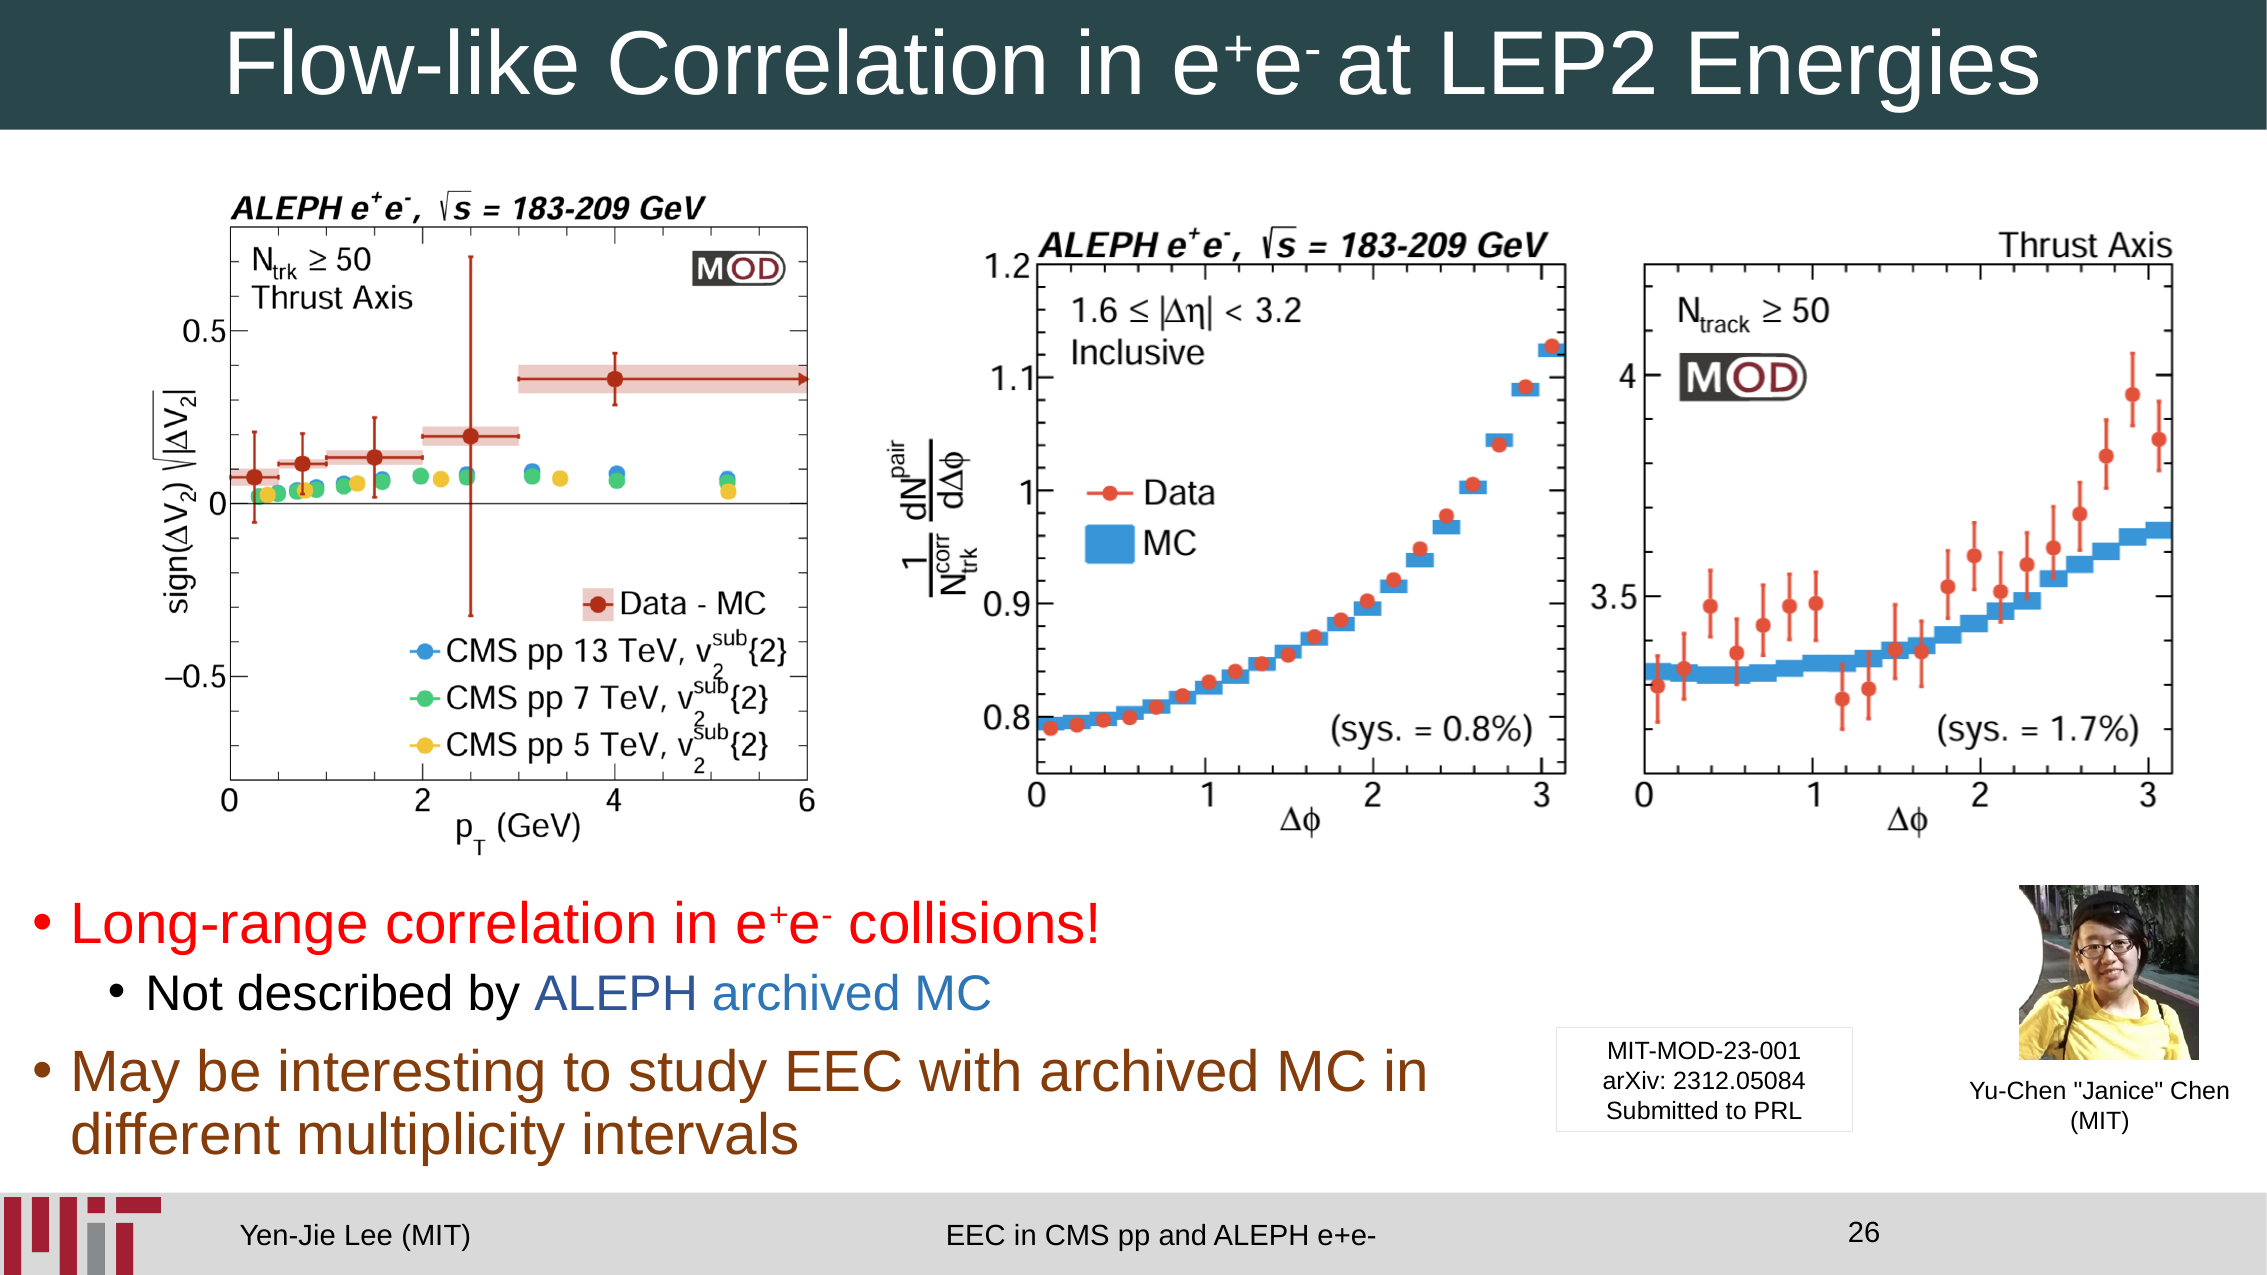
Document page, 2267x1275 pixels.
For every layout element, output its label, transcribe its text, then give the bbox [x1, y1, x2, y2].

picture [4, 1197, 161, 1275]
picture [2019, 885, 2199, 1060]
list Long-range correlation in e+e- collisions! Not described by ALEPH archived MC May be interesting to study EEC with archived MC in different multiplicity intervals [18, 885, 2225, 1166]
slide_number 26 [1831, 1192, 2040, 1270]
picture [119, 179, 840, 864]
footer EEC in CMS pp and ALEPH e+e- [567, 1195, 1756, 1273]
text_box Yu-Chen "Janice" Chen (MIT) [1952, 1066, 2248, 1142]
text_box MIT-MOD-23-001 arXiv: 2312.05084 Submitted to PRL [1556, 1027, 1853, 1132]
picture [855, 186, 2190, 856]
title Flow-like Correlation in e+e- at LEP2 Energies [0, 0, 2267, 130]
